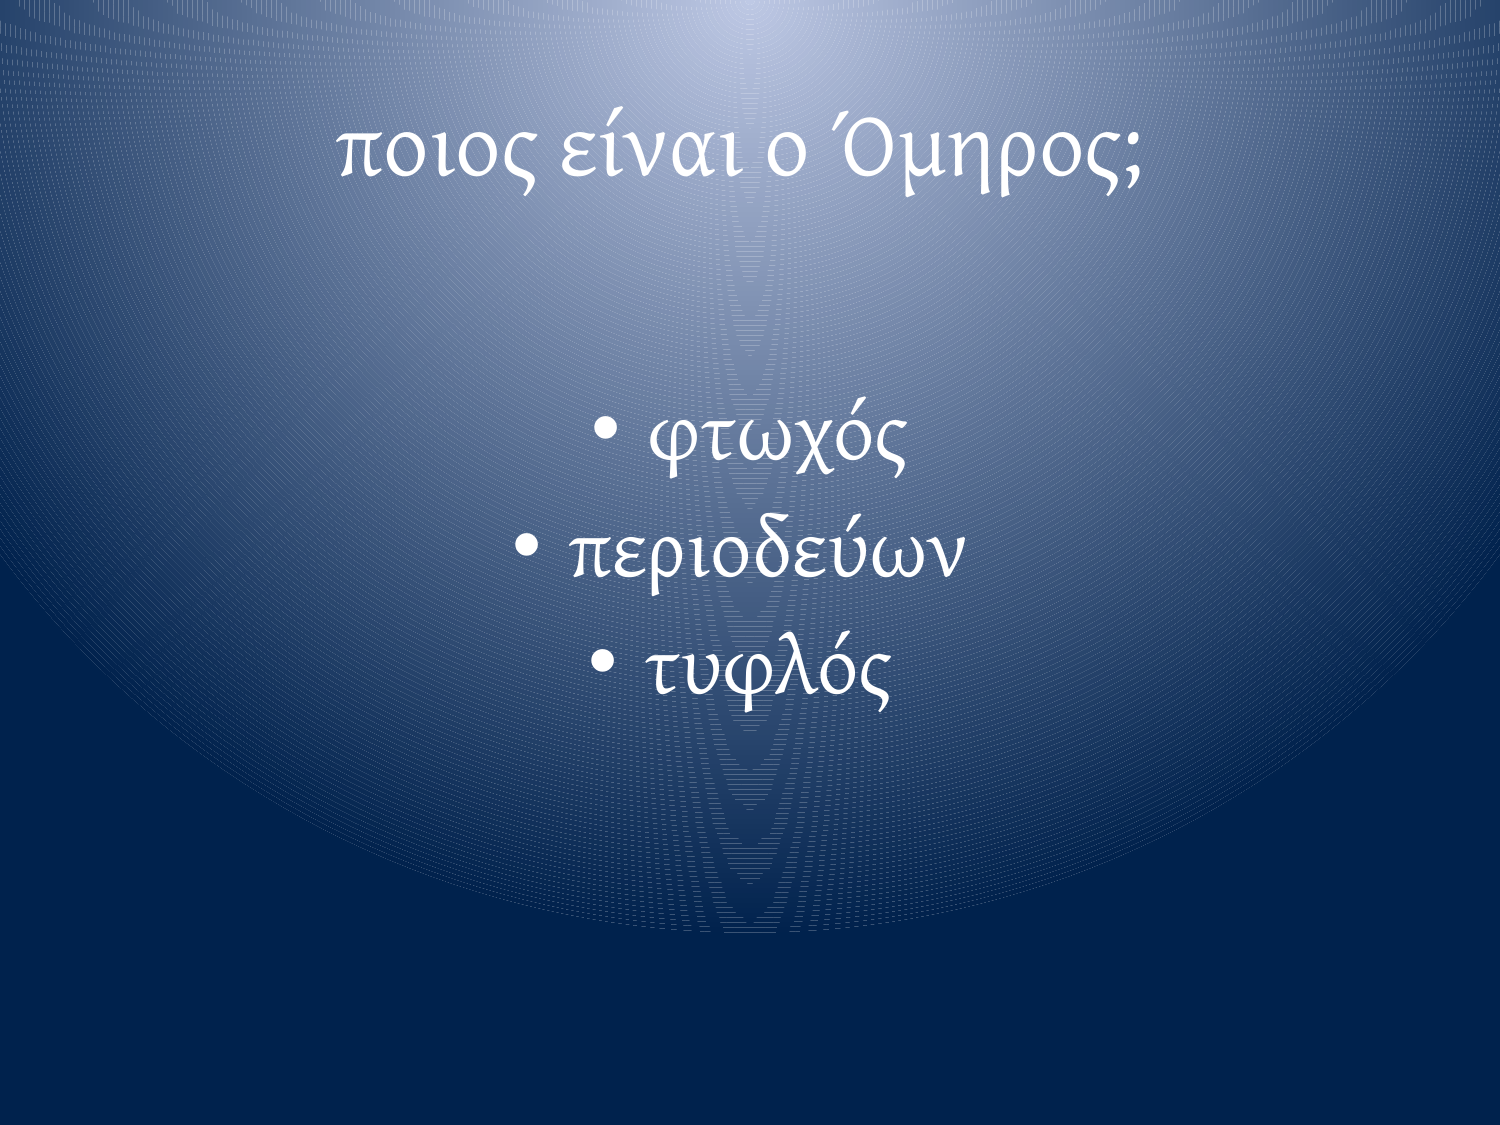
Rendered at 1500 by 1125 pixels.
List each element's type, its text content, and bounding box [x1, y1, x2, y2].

list φτωχός περιοδεύων τυφλός [75, 262, 1425, 1005]
title ποιος είναι ο Όμηρος; [75, 45, 1425, 233]
